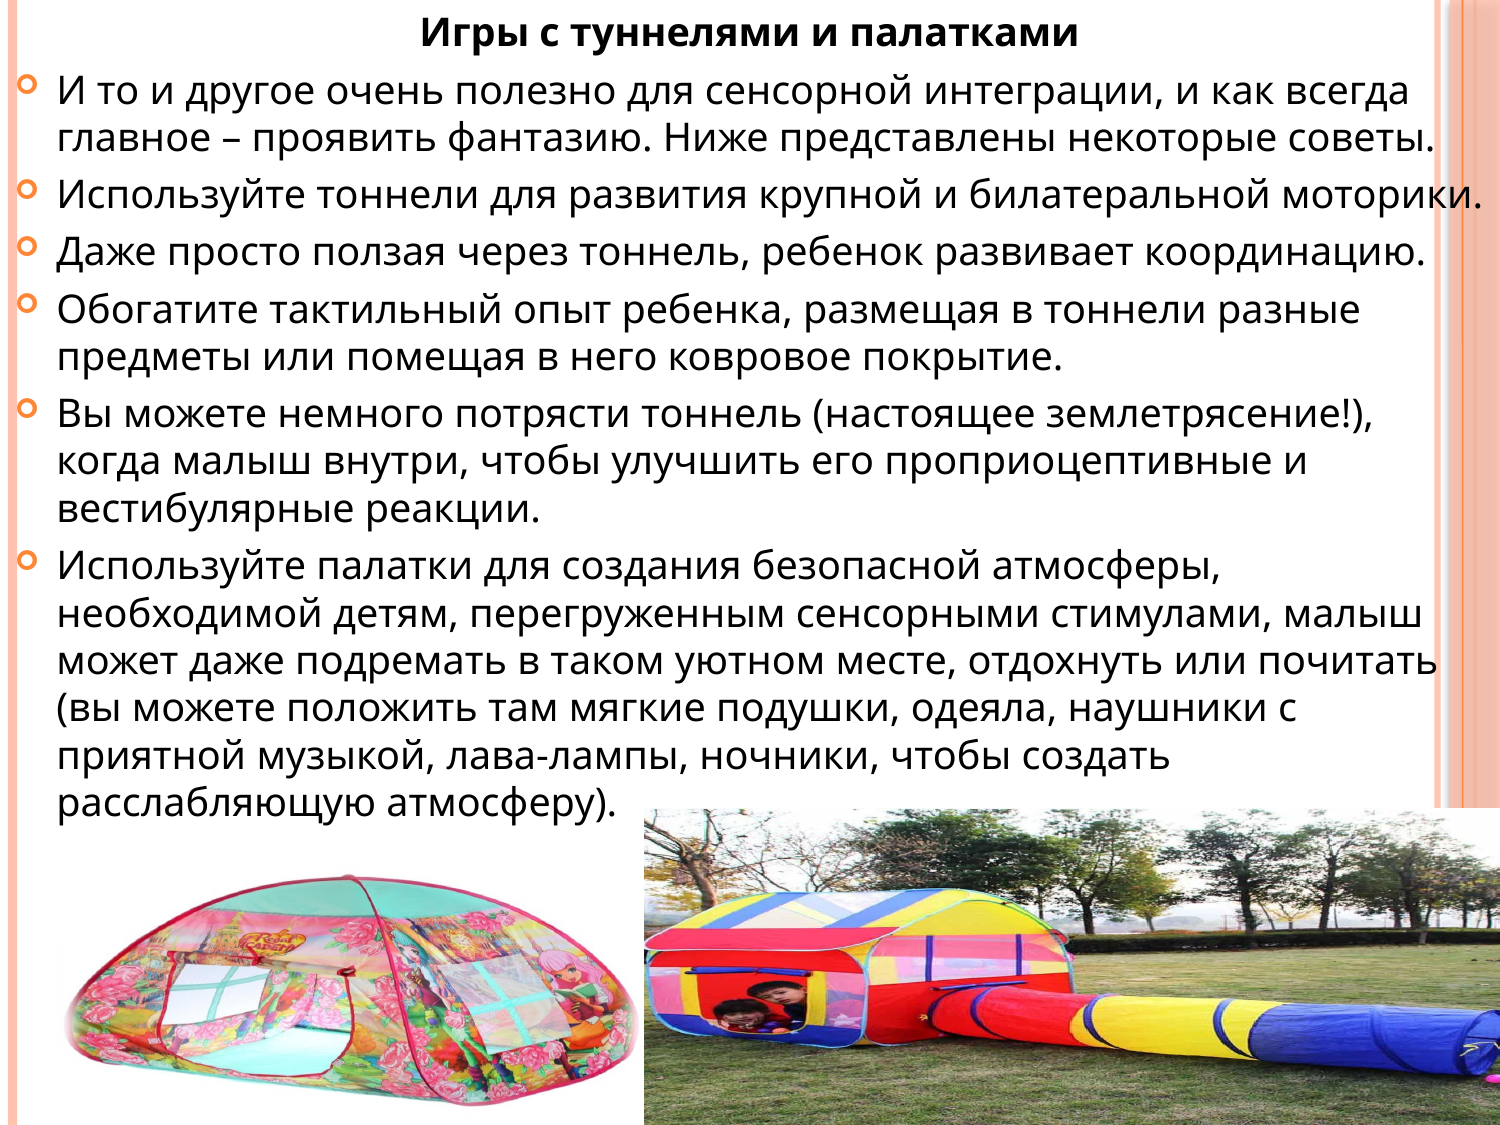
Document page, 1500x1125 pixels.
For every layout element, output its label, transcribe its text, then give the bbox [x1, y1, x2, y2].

picture [57, 807, 1500, 1125]
list Игры с туннелями и палатками И то и другое очень полезно для сенсорной интеграции, и как всегда главное – проявить фантазию. Ниже представлены некоторые советы. Используйте тоннели для развития крупной и билатеральной моторики. Даже просто ползая через тоннель, ребенок развивает координацию. Обогатите тактильный опыт ребенка, размещая в тоннели разные предметы или помещая в него ковровое покрытие. Вы можете немного потрясти тоннель (настоящее землетрясение!), когда малыш внутри, чтобы улучшить его проприоцептивные и вестибулярные реакции. Используйте палатки для создания безопасной атмосферы, необходимой детям, перегруженным сенсорными стимулами, малыш может даже подремать в таком уютном месте, отдохнуть или почитать (вы можете положить там мягкие подушки, одеяла, наушники с приятной музыкой, лава-лампы, ночники, чтобы создать расслабляющую атмосферу). [0, 0, 1500, 879]
